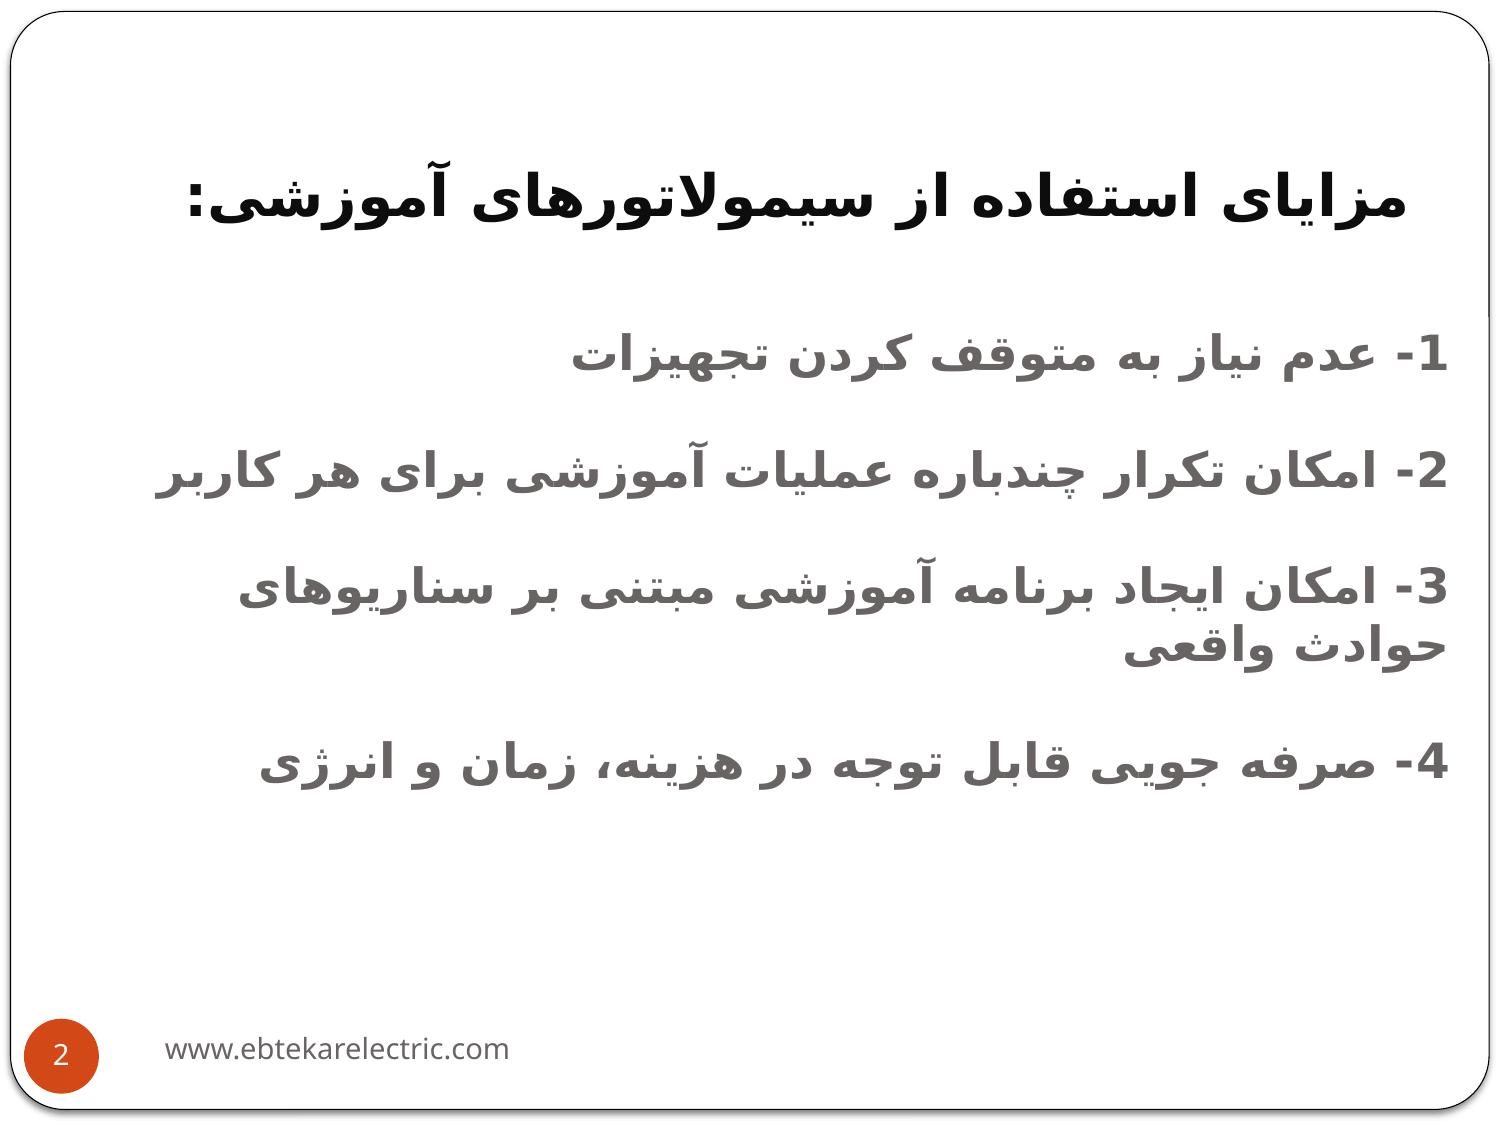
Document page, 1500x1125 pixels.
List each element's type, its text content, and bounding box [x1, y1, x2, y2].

title مزایای استفاده از سیمولاتورهای آموزشی: [75, 149, 1425, 243]
text_box 1- عدم نیاز به متوقف کردن تجهیزات 2- امکان تکرار چندباره عملیات آموزشی برای هر کاربر 3- امکان ایجاد برنامه آموزشی مبتنی بر سناریوهای حوادث واقعی 4- صرفه جویی قابل توجه در هزینه، زمان و انرژی [99, 312, 1450, 875]
footer www.ebtekarelectric.com [150, 1012, 800, 1088]
slide_number 2 [23, 1018, 99, 1094]
